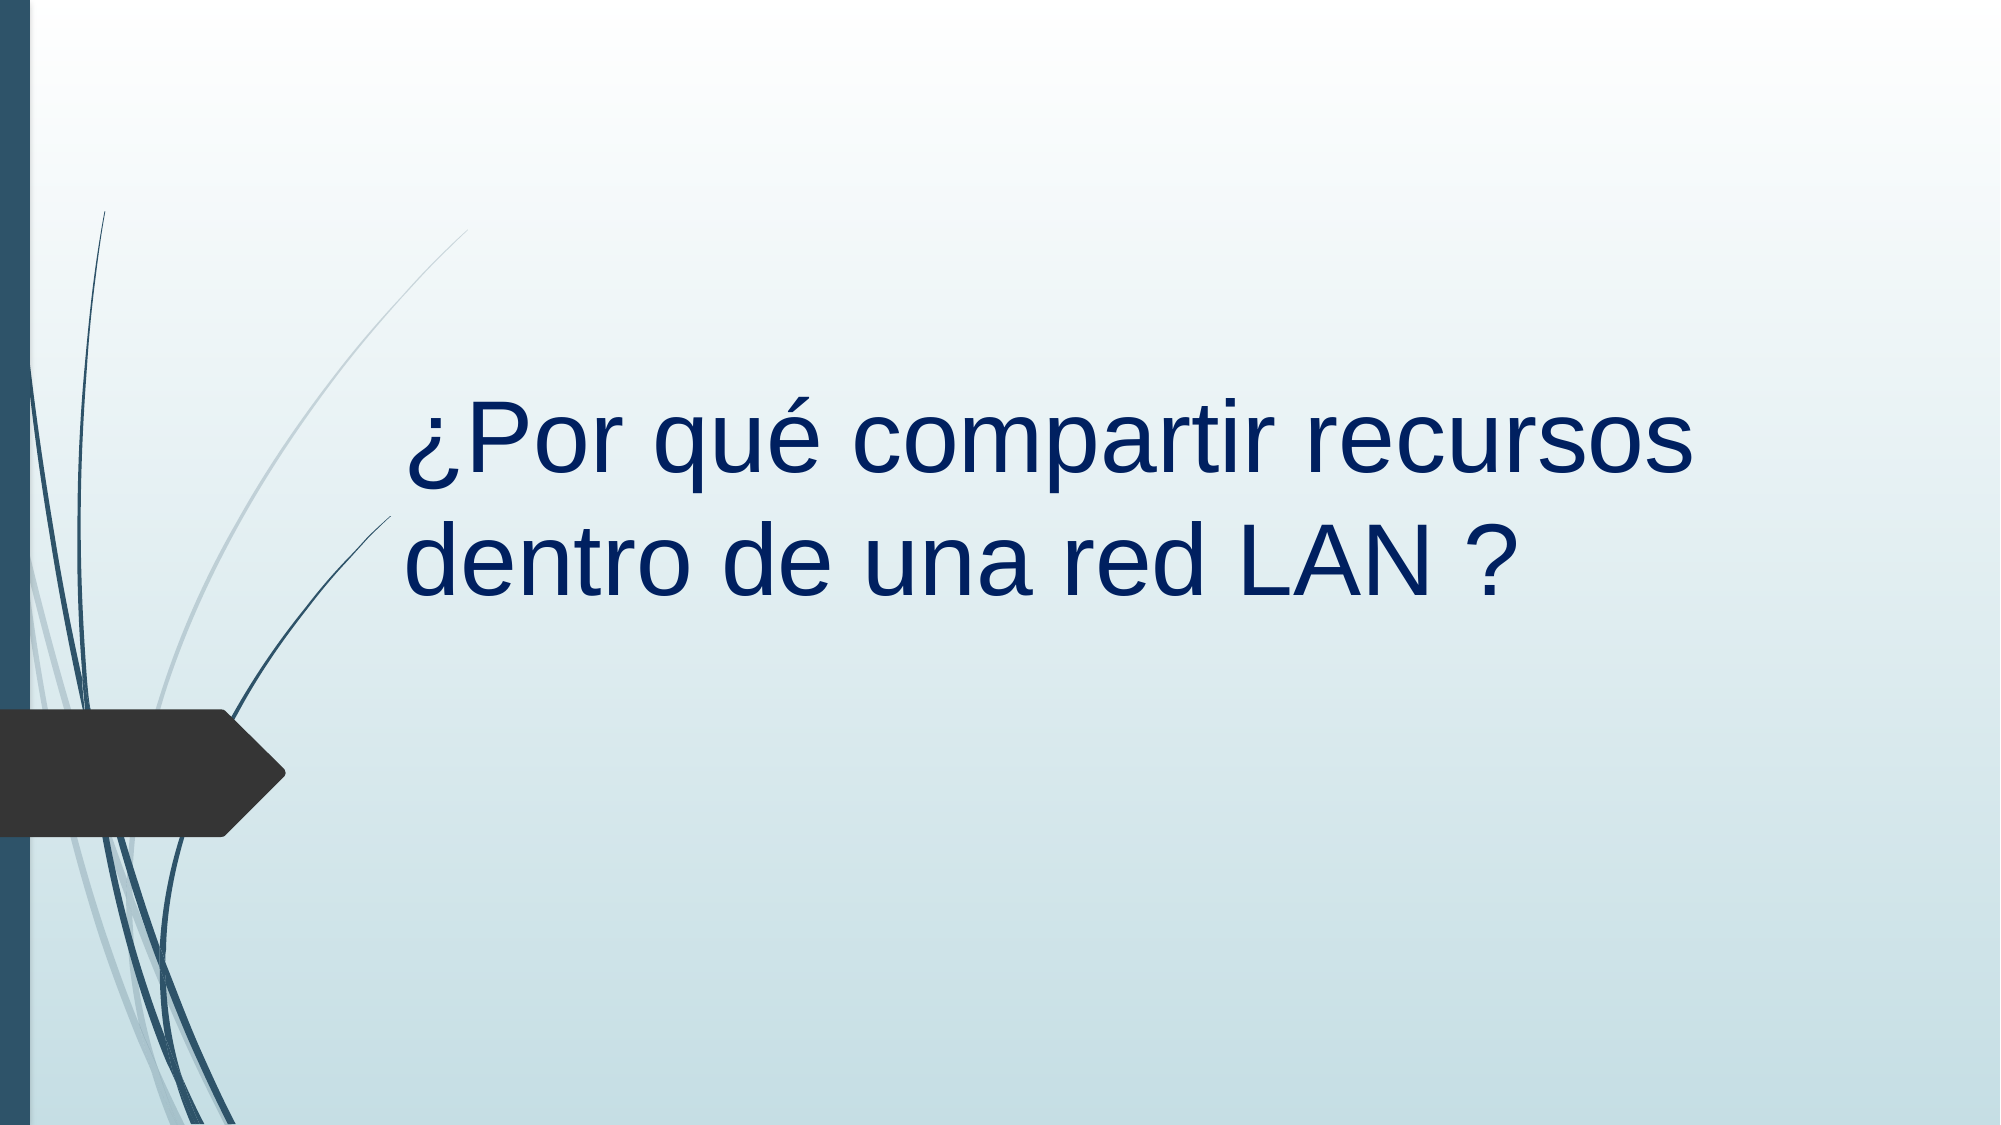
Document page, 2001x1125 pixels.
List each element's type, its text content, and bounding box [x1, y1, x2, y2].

title ¿Por qué compartir recursos dentro de una red LAN ? [388, 251, 1852, 624]
